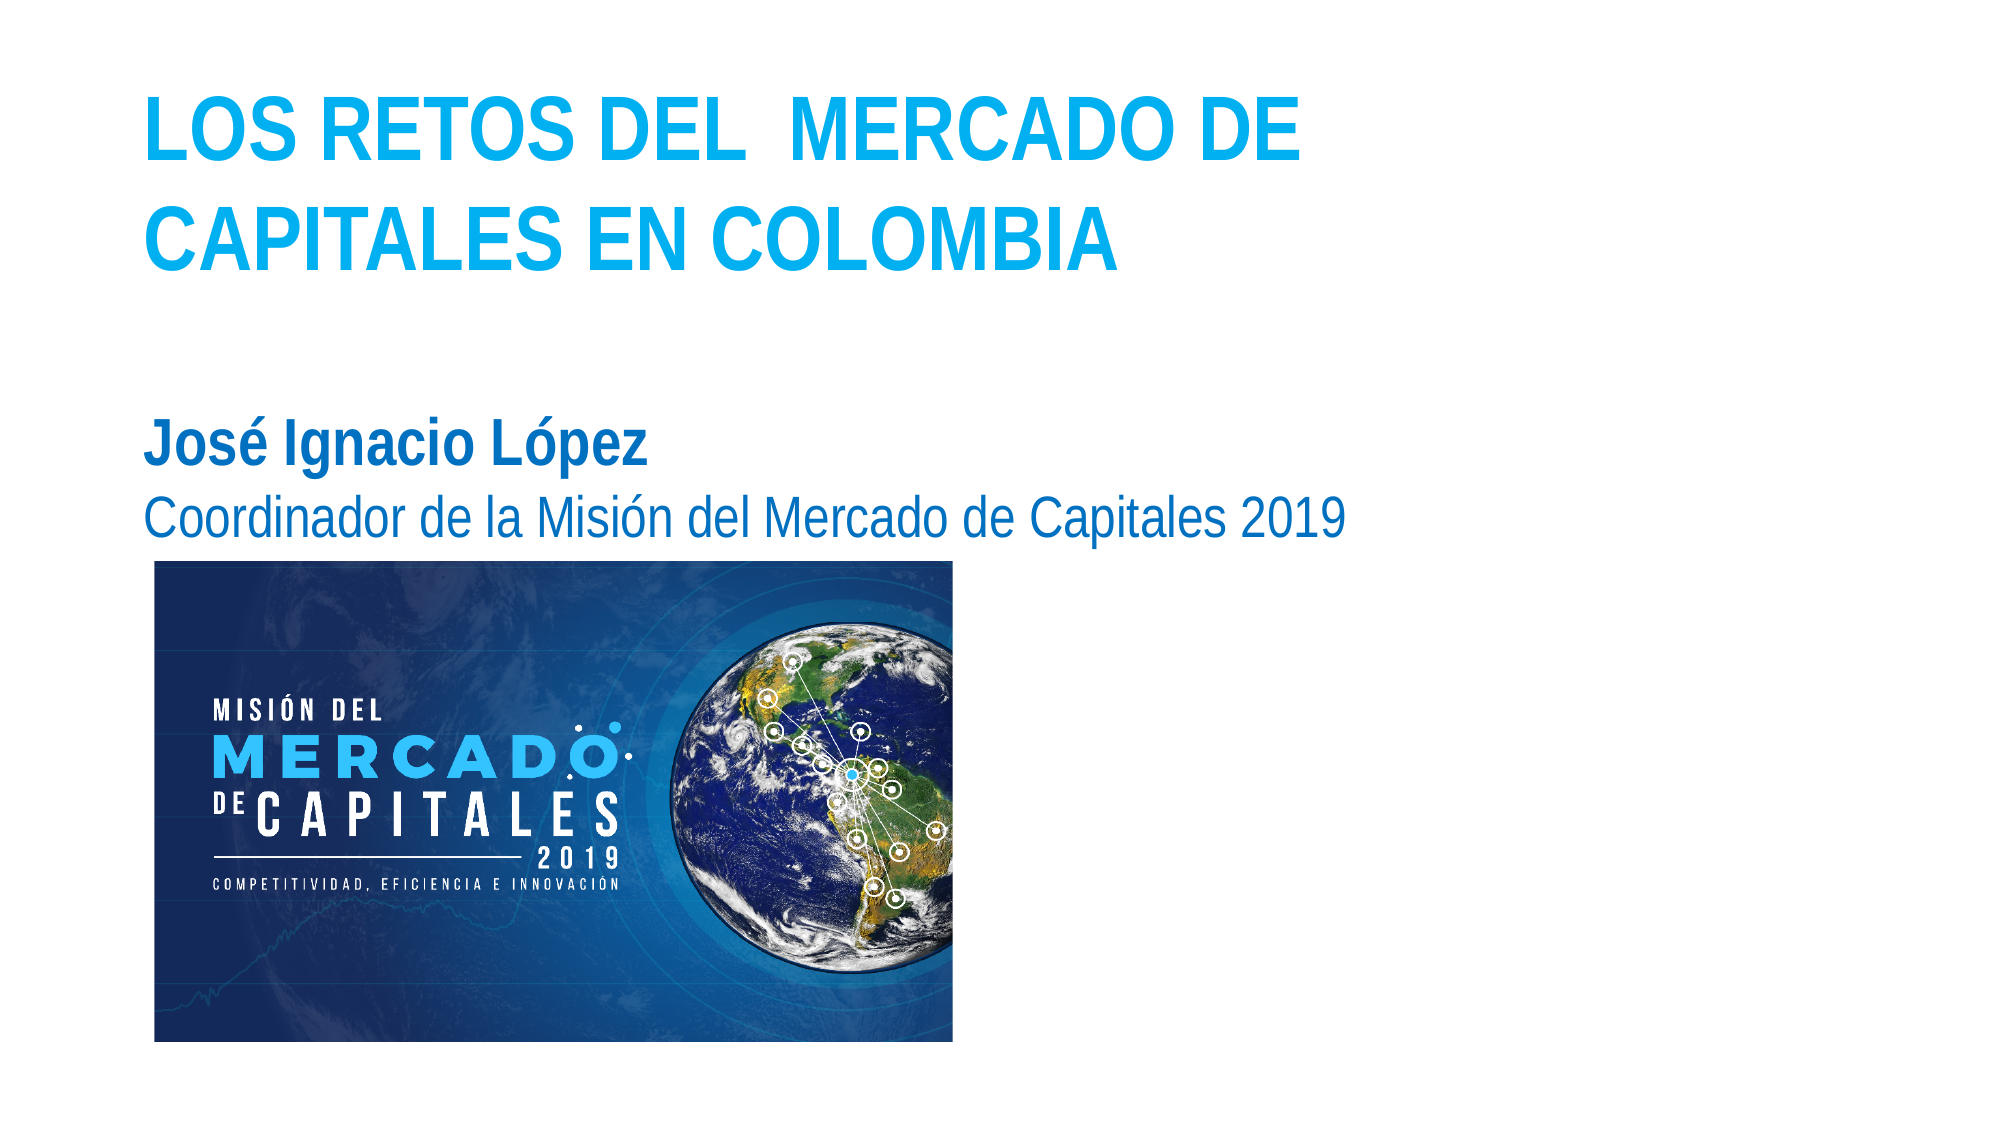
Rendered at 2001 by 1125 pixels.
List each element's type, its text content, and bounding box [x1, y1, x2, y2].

text_box LOS RETOS DEL MERCADO DE CAPITALES EN COLOMBIA José Ignacio López Coordinador de la Misión del Mercado de Capitales 2019 [129, 61, 1722, 527]
picture [154, 561, 953, 1042]
